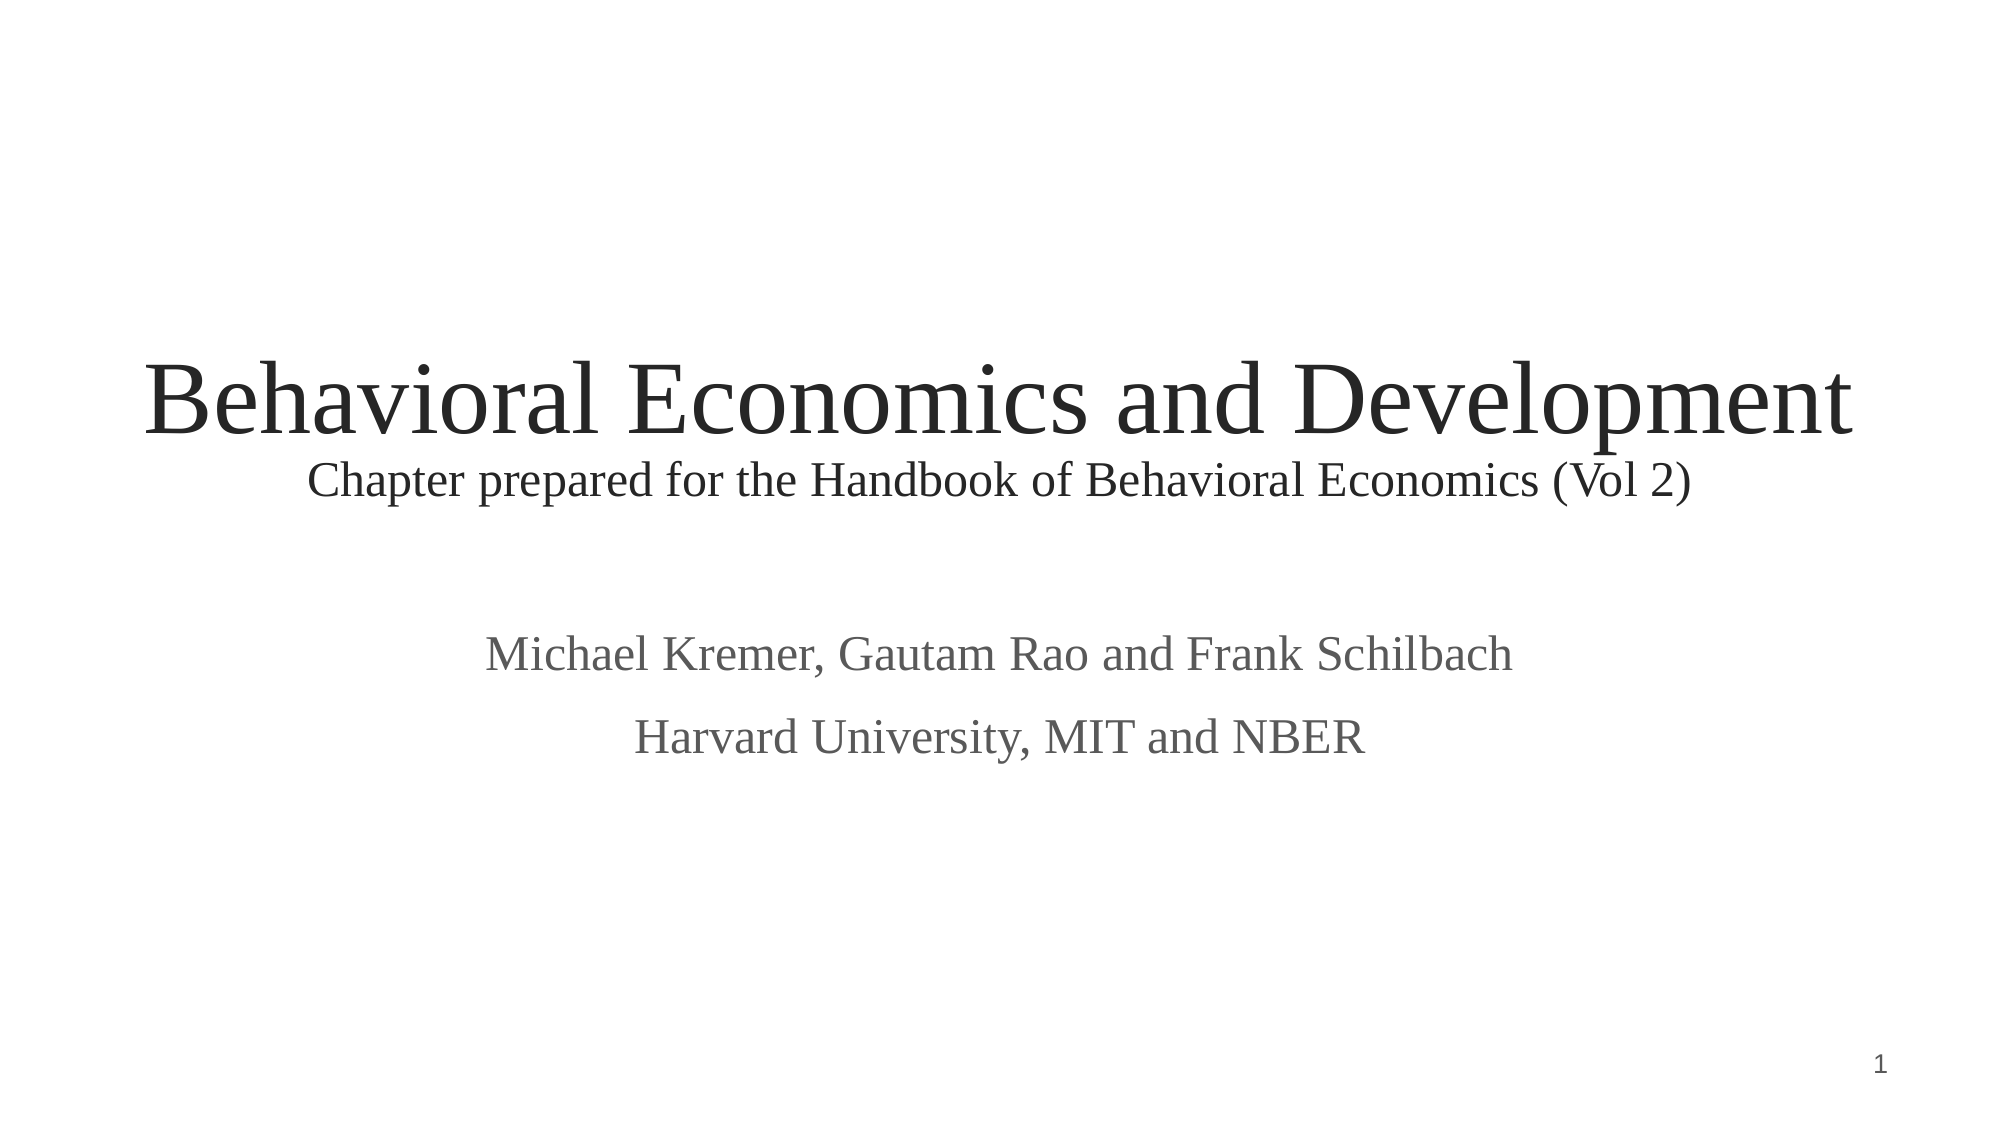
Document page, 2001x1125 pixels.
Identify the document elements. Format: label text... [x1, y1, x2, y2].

subtitle Michael Kremer, Gautam Rao and Frank Schilbach Harvard University, MIT and NBER [68, 619, 1932, 794]
slide_number 1 [1853, 1019, 1974, 1106]
title Behavioral Economics and Development Chapter prepared for the Handbook of Behavioral Economics (Vol 2) [25, 170, 1975, 620]
